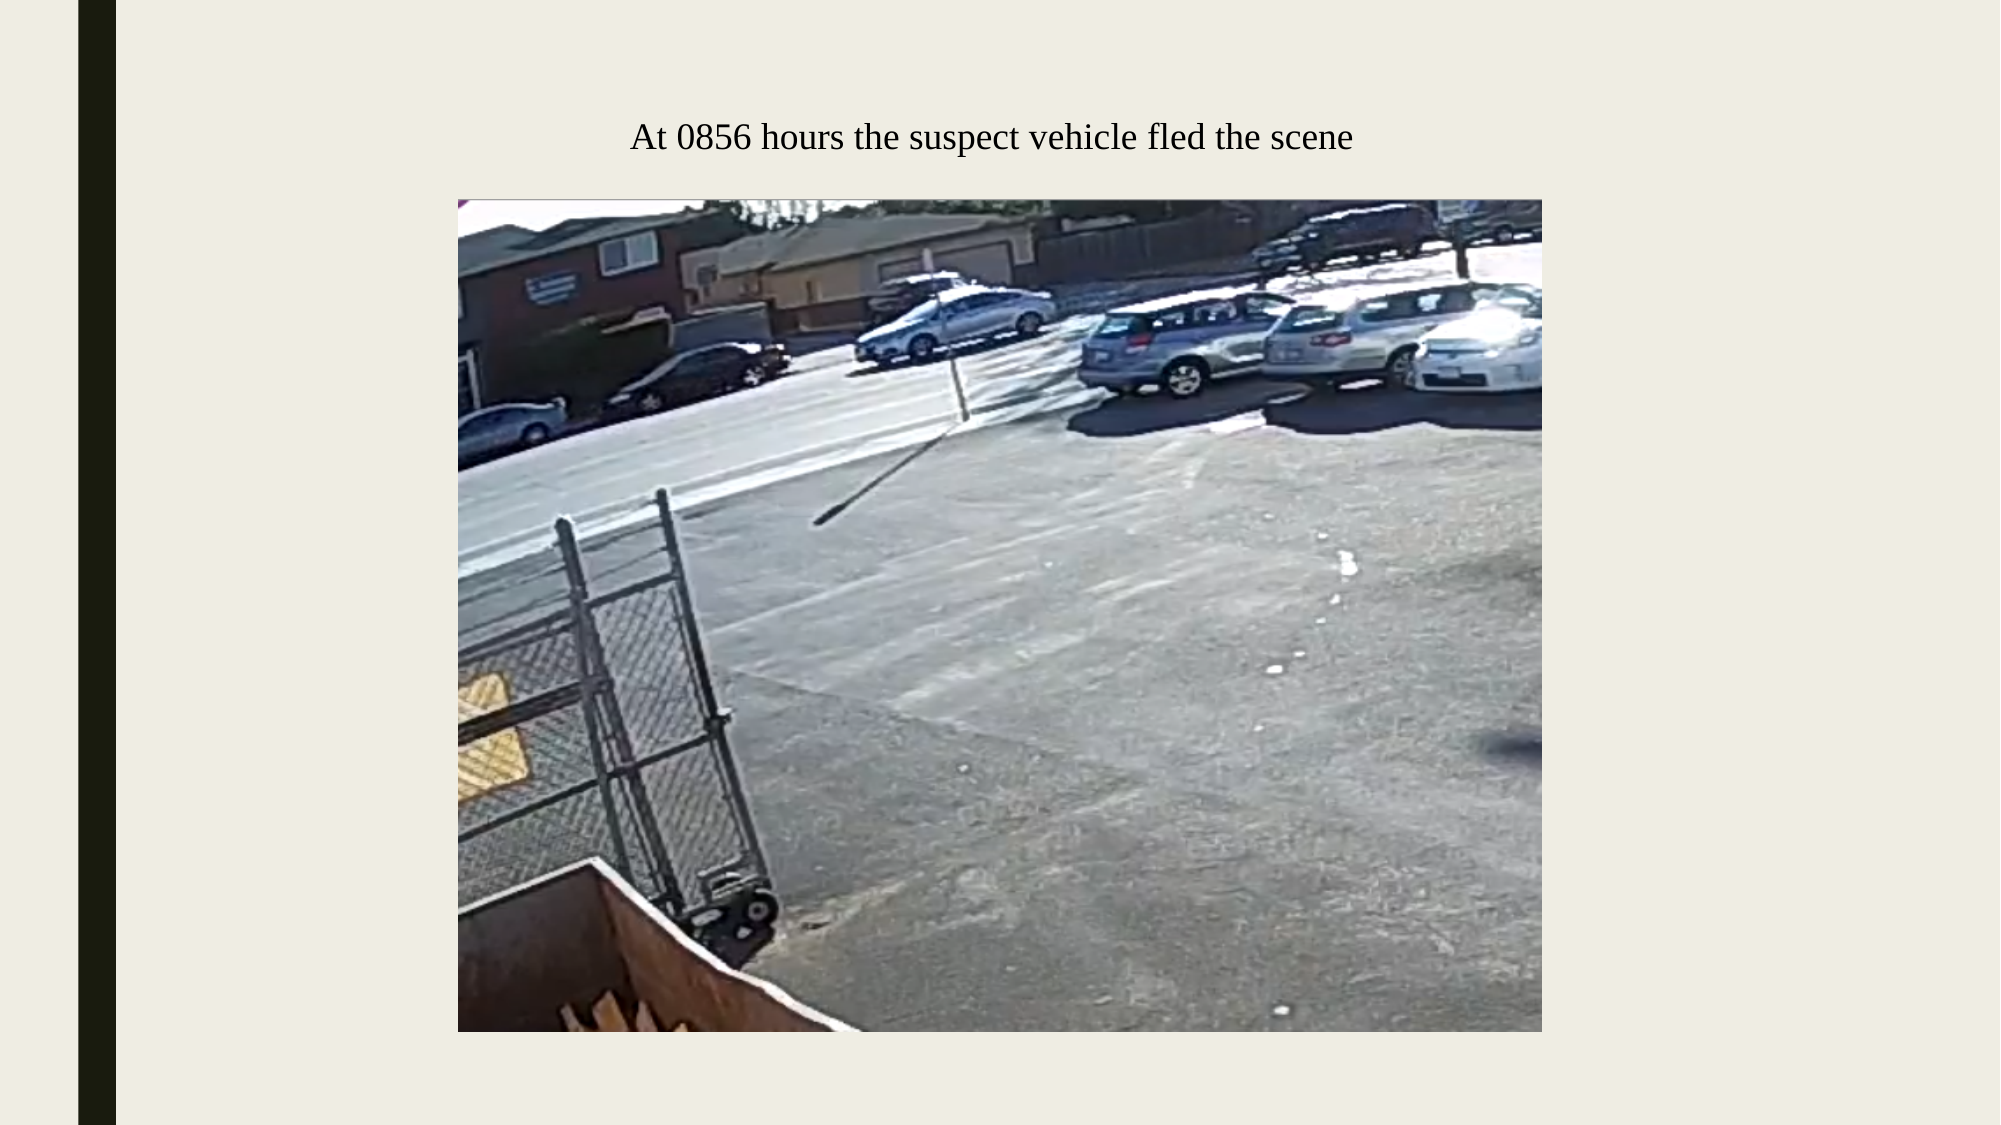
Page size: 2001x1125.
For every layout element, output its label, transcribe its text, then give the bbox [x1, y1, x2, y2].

text_box At 0856 hours the suspect vehicle fled the scene [615, 104, 1488, 165]
picture [458, 199, 1542, 1032]
